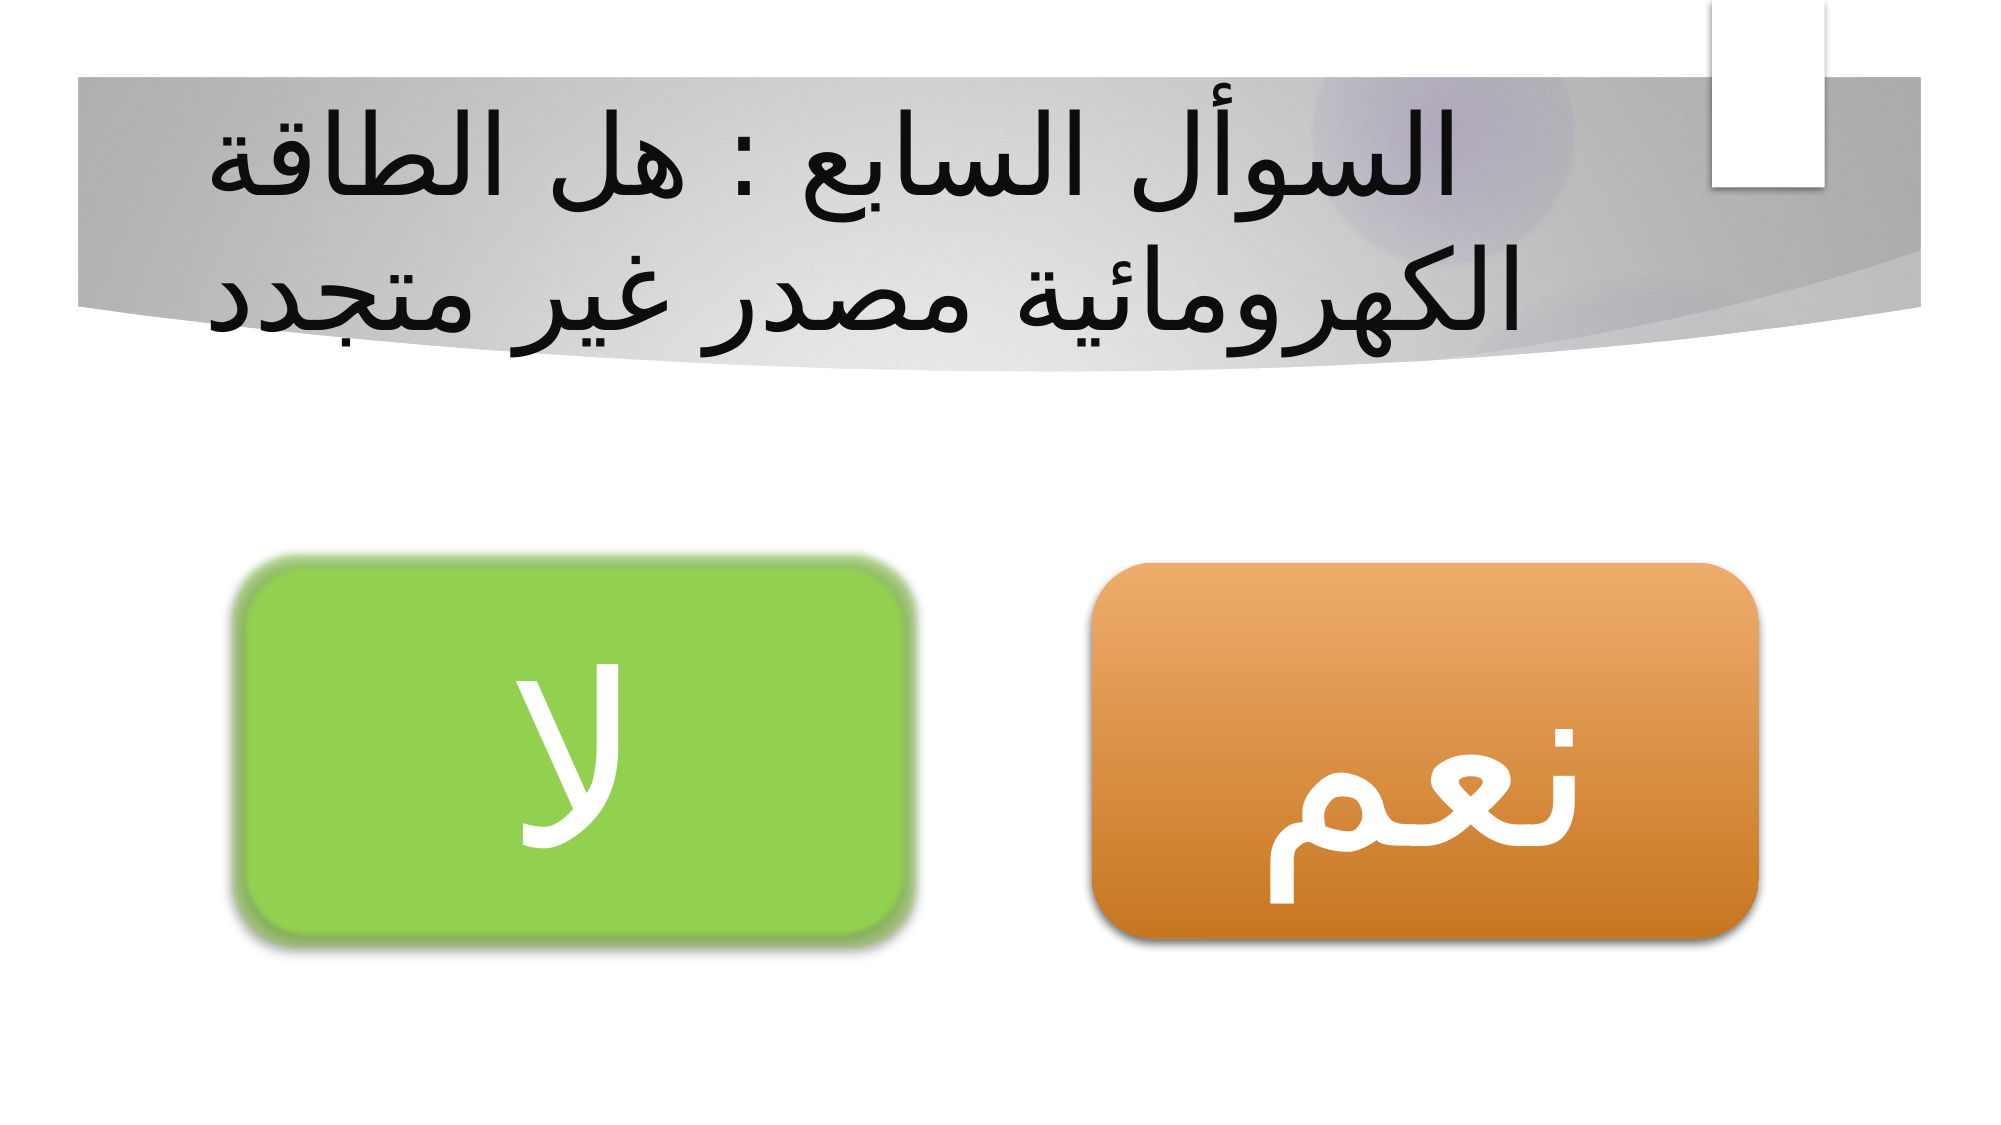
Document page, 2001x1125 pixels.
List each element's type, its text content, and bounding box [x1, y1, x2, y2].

title السوأل السابع : هل الطاقة الكهرومائية مصدر غير متجدد [189, 159, 1627, 276]
text_box لا [248, 570, 901, 931]
text_box نعم [1091, 562, 1759, 939]
